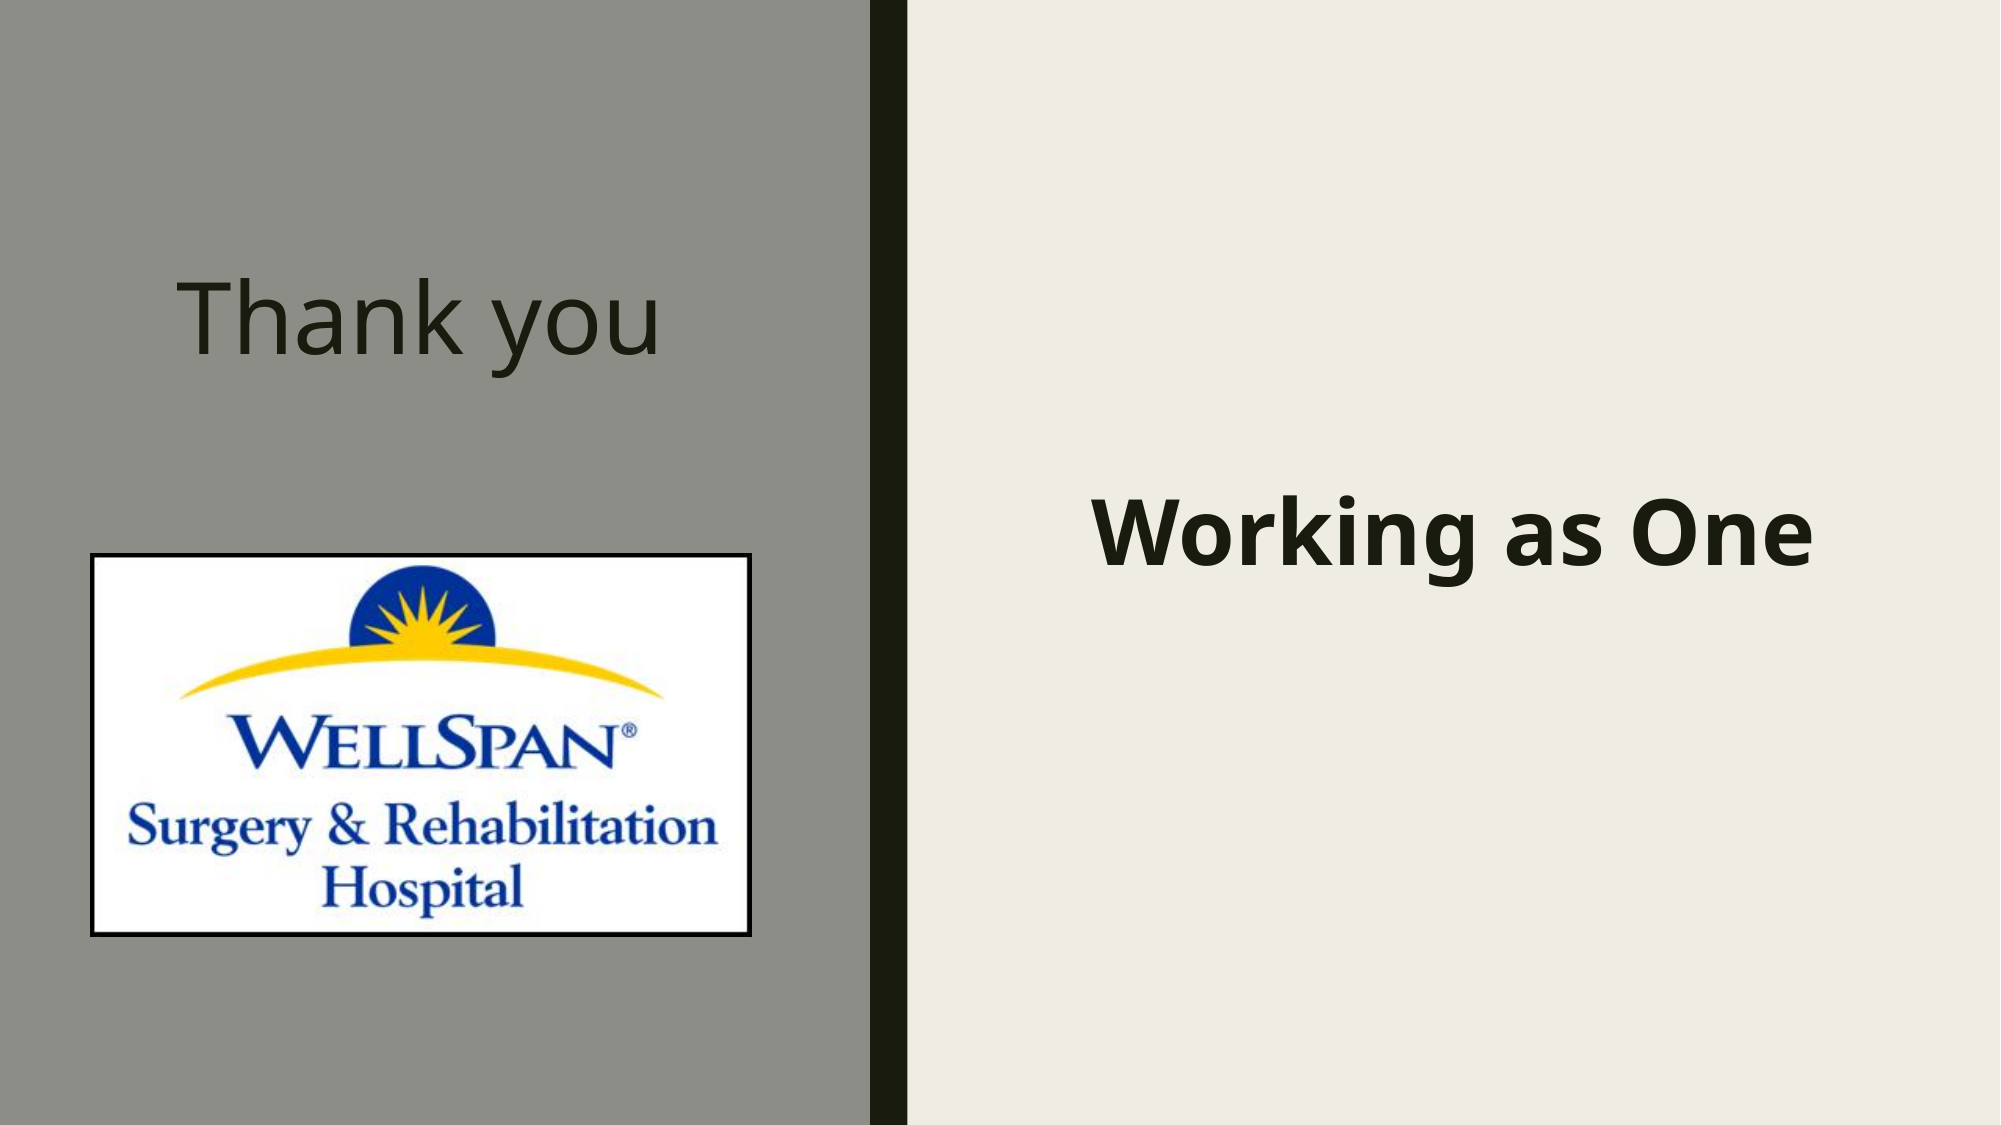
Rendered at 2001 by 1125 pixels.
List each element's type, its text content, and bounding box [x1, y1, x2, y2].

title Thank you [104, 266, 737, 553]
list Working as One [1026, 112, 1882, 962]
picture [90, 553, 752, 937]
